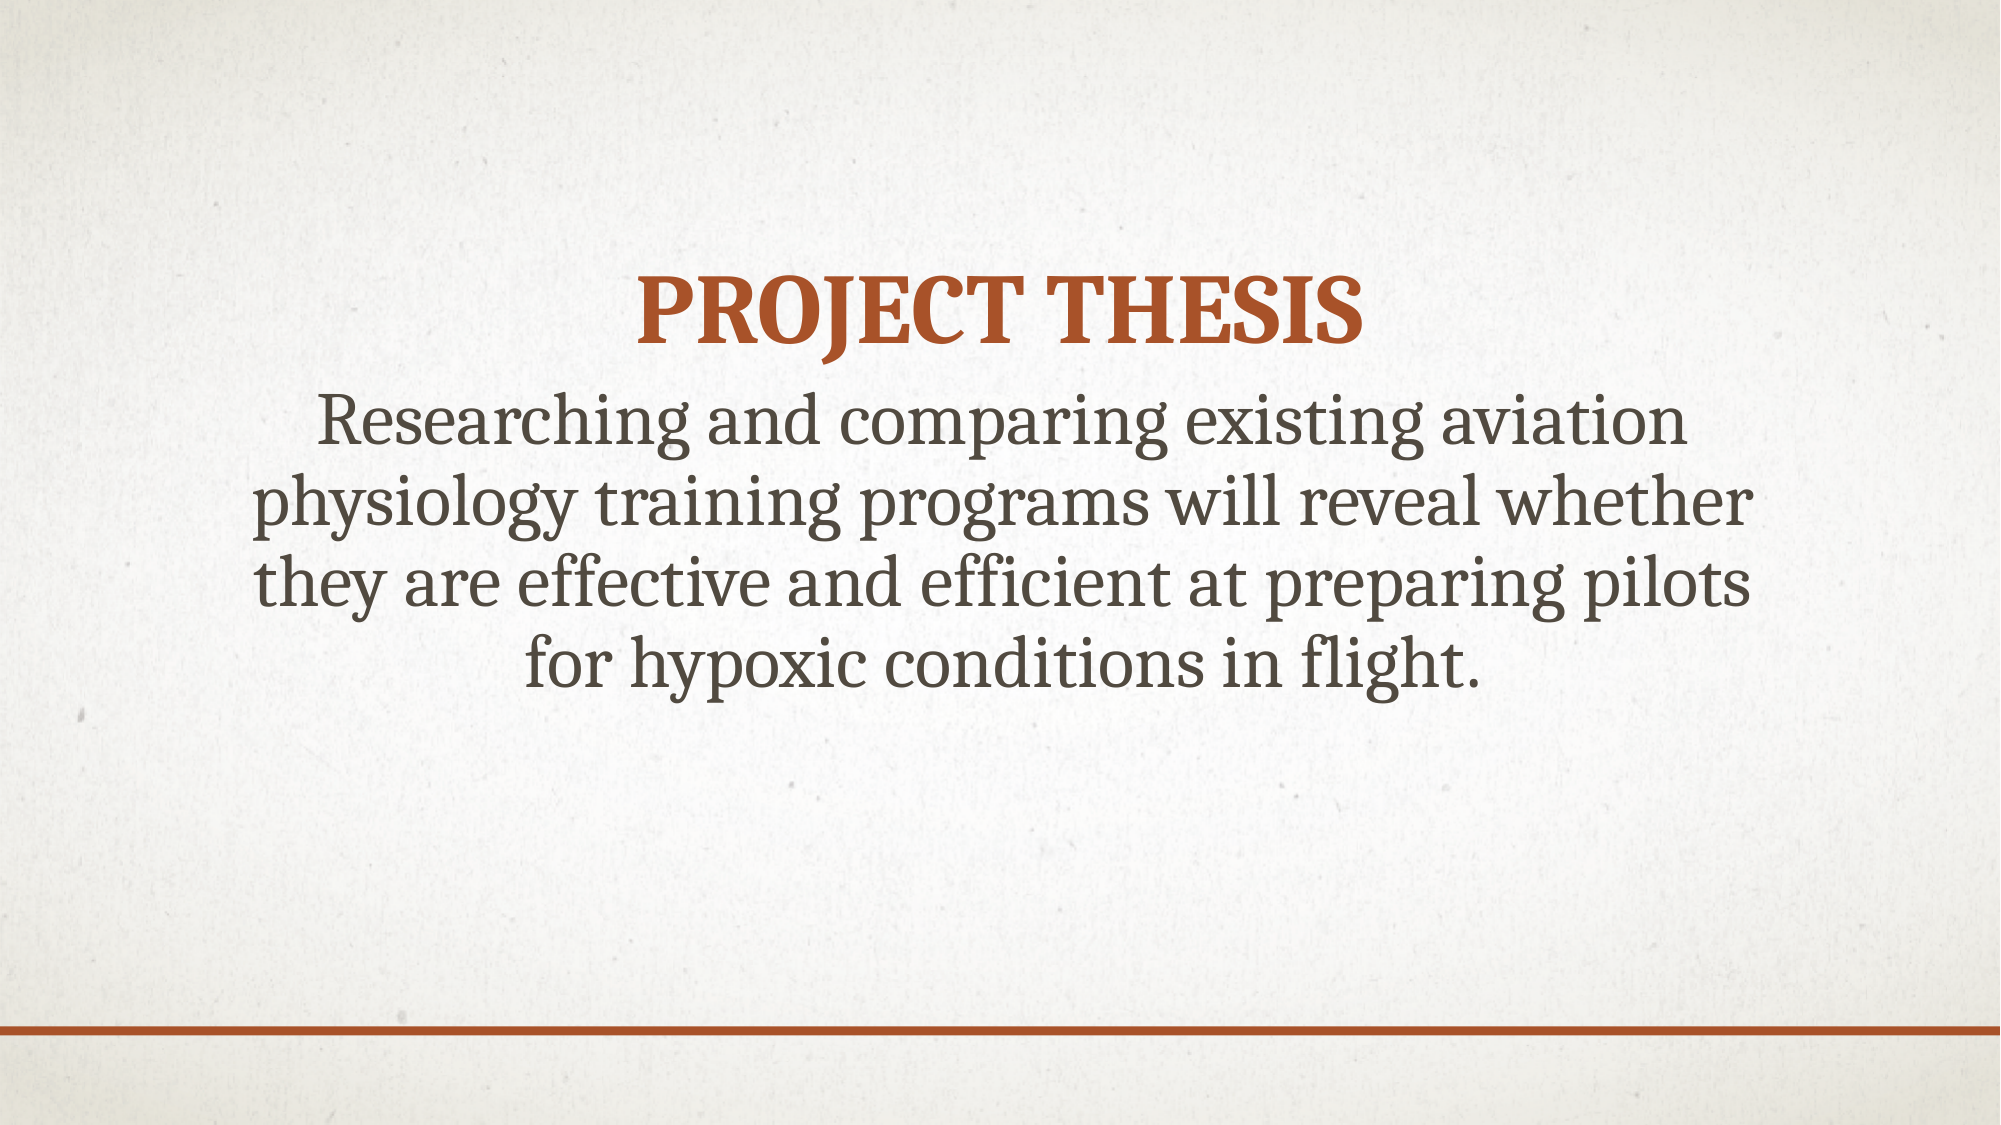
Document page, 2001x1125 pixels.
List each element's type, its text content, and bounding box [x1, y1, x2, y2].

title Project Thesis [212, 62, 1788, 372]
list Researching and comparing existing aviation physiology training programs will reveal whether they are effective and efficient at preparing pilots for hypoxic conditions in flight. [212, 372, 1788, 819]
picture [0, 0, 2001, 1125]
